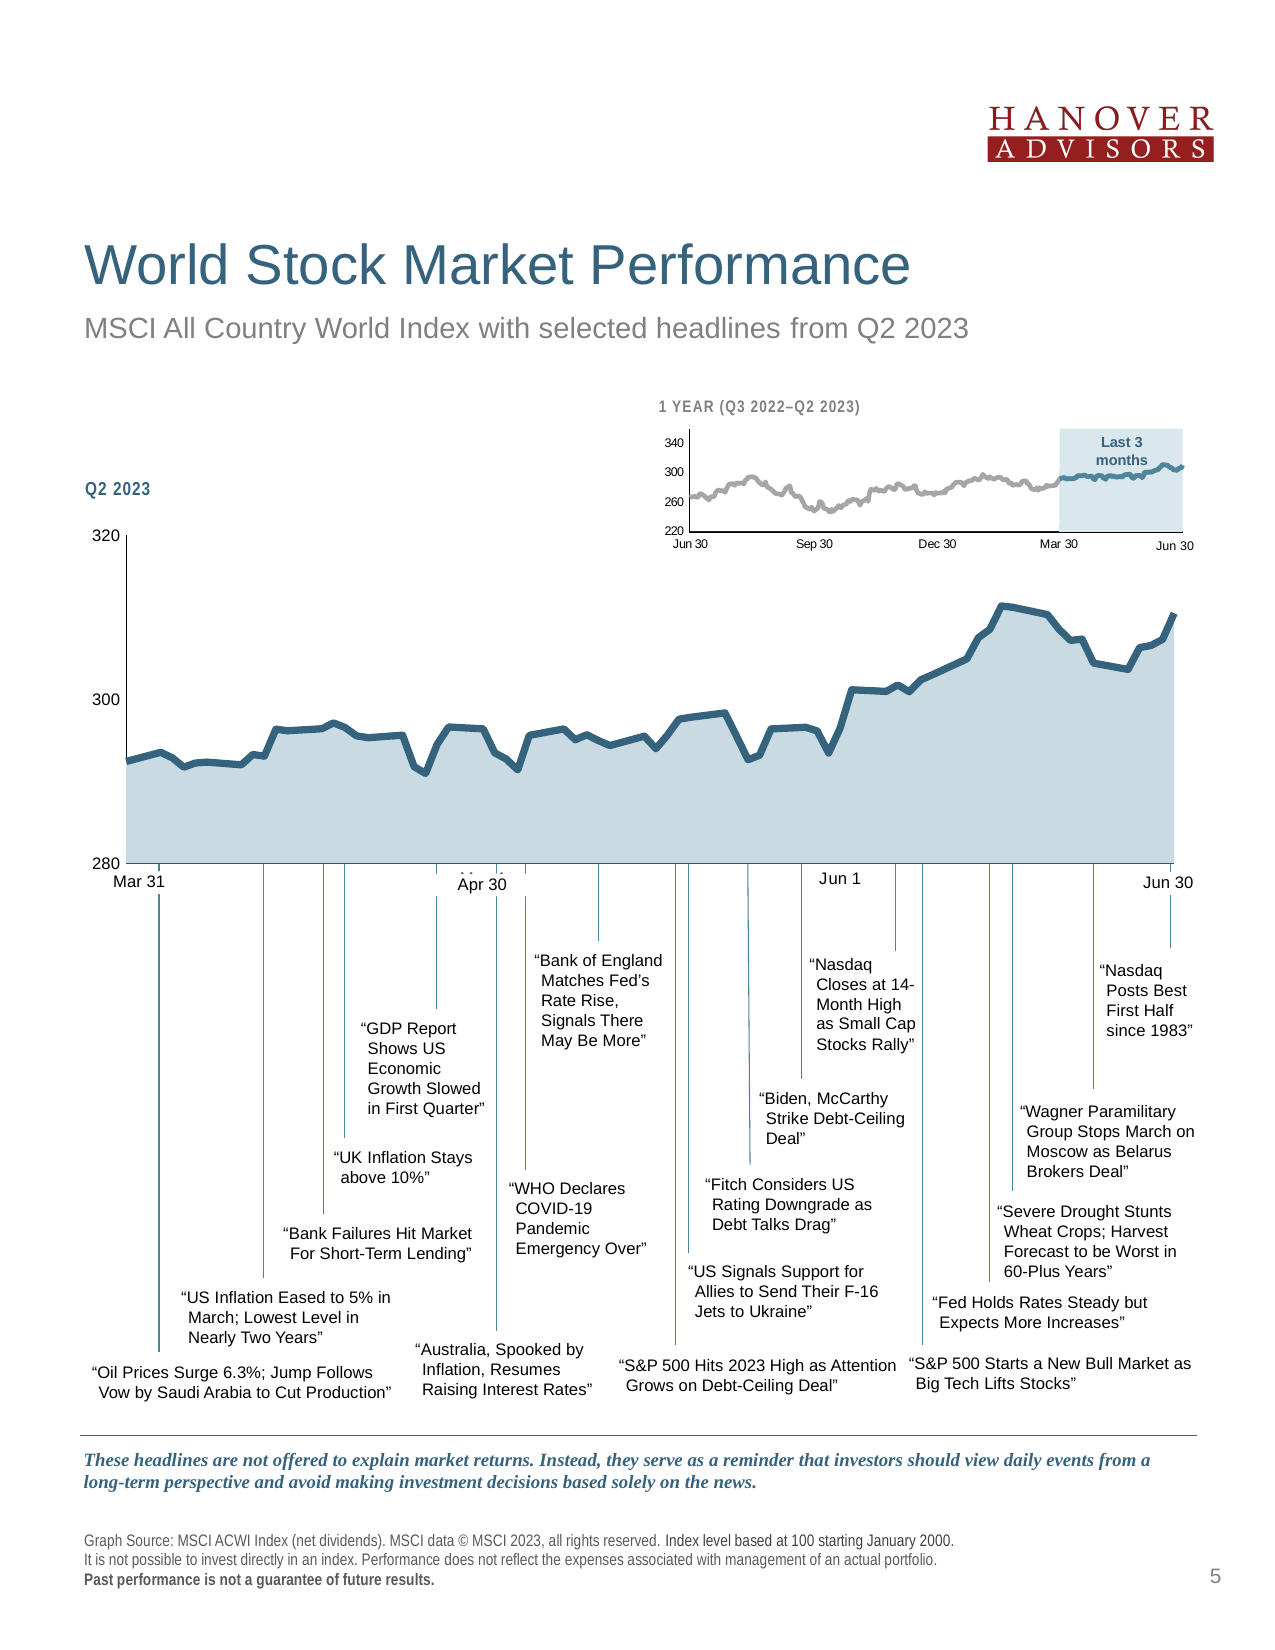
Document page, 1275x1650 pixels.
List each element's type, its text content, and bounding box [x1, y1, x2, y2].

title World Stock Market Performance [69, 219, 1217, 338]
text_box “Biden, McCarthy Strike Debt-Ceiling Deal” [759, 1080, 917, 1155]
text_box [746, 910, 751, 1165]
text_box “Australia, Spooked by Inflation, Resumes Raising Interest Rates” [415, 1331, 616, 1407]
chart [74, 387, 1222, 901]
text_box “Bank of England Matches Fed’s Rate Rise, Signals There May Be More” [534, 942, 664, 1057]
text_box “Severe Drought Stunts Wheat Crops; Harvest Forecast to be Worst in 60-Plus Years” [997, 1193, 1206, 1288]
list Graph Source: MSCI ACWI Index (net dividends). MSCI data © MSCI 2023, all rights reserved. Index level based at 100 starting January 2000. It is not possible to invest directly in an index. Performance does not reflect the expenses associated with management of an actual portfolio. Past performance is not a guarantee of future results. [69, 1508, 1186, 1590]
text_box “Fitch Considers US Rating Downgrade as Debt Talks Drag” [705, 1166, 908, 1242]
picture [983, 72, 1216, 192]
text_box “Oil Prices Surge 6.3%; Jump Follows Vow by Saudi Arabia to Cut Production” [91, 1354, 395, 1409]
text_box Q2 2023 [85, 465, 342, 507]
text_box “Nasdaq Closes at 14-Month High as Small Cap Stocks Rally” [809, 946, 918, 1061]
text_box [68, 1434, 1198, 1501]
text_box “WHO Declares COVID-19 Pandemic Emergency Over” [508, 1170, 669, 1266]
text_box “S&P 500 Starts a New Bull Market as Big Tech Lifts Stocks” [908, 1345, 1216, 1401]
text_box “GDP Report Shows US Economic Growth Slowed in First Quarter” [360, 1010, 492, 1126]
text_box “Wagner Paramilitary Group Stops March on Moscow as Belarus Brokers Deal” [1019, 1093, 1225, 1188]
text_box “S&P 500 Hits 2023 High as Attention Grows on Debt-Ceiling Deal” [618, 1347, 909, 1403]
text_box “Fed Holds Rates Steady but Expects More Increases” [932, 1284, 1194, 1339]
list MSCI All Country World Index with selected headlines from Q2 2023 [69, 299, 1188, 374]
text_box “UK Inflation Stays above 10%” [333, 1139, 485, 1194]
text_box “Nasdaq Posts Best First Half since 1983” [1099, 952, 1198, 1047]
slide_number 5 [1186, 1500, 1222, 1589]
text_box “US Inflation Eased to 5% in March; Lowest Level in Nearly Two Years” [181, 1279, 408, 1354]
text_box “US Signals Support for Allies to Send Their F-16 Jets to Ukraine” [688, 1253, 896, 1328]
text_box “Bank Failures Hit Market For Short-Term Lending” [283, 1215, 484, 1271]
